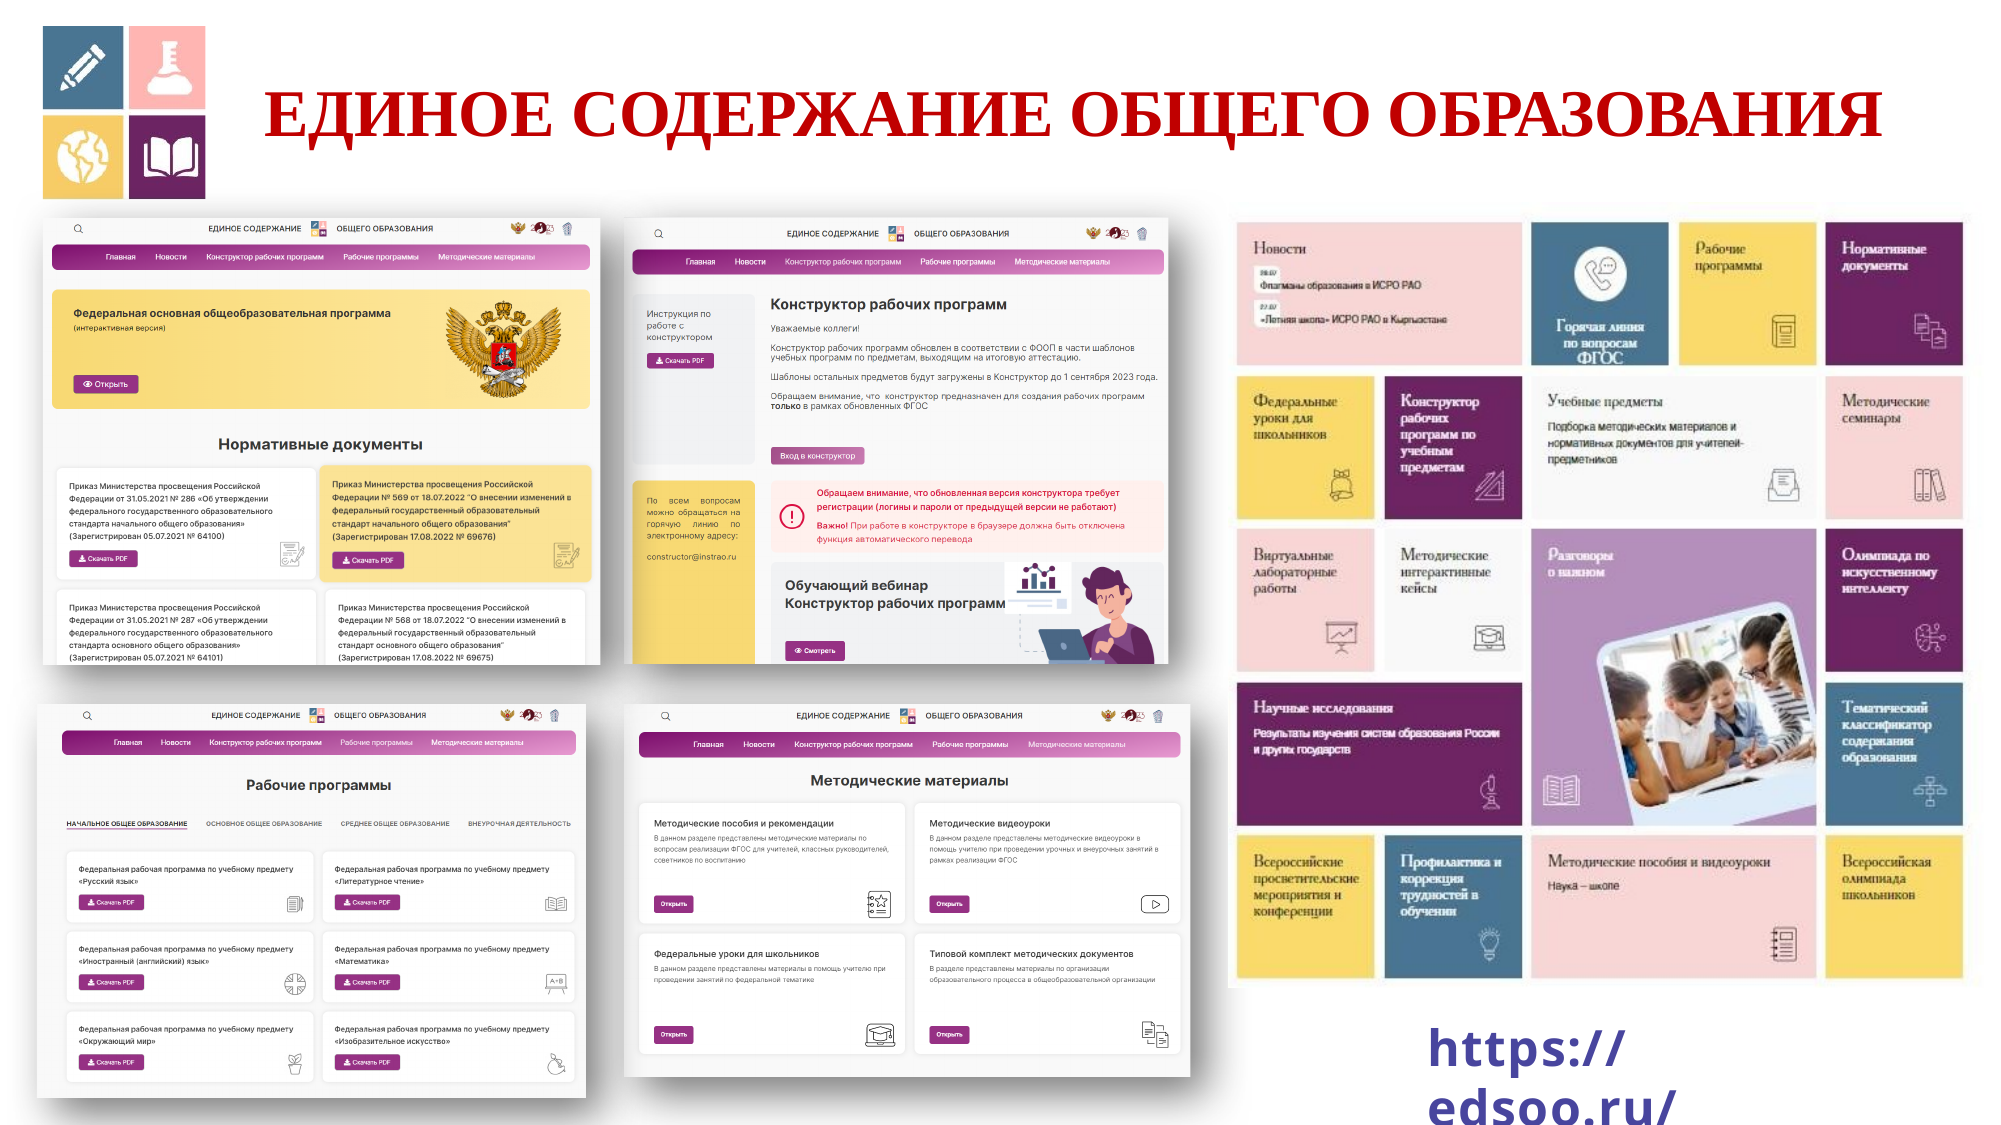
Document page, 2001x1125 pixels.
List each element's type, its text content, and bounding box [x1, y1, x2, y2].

picture [36, 704, 587, 1098]
picture [623, 704, 1191, 1078]
picture [623, 217, 1169, 664]
title ЕДИНОЕ СОДЕРЖАНИЕ ОБЩЕГО ОБРАЗОВАНИЯ [262, 68, 1938, 259]
text_box https://edsoo.ru/ [1425, 1014, 1850, 1125]
picture [42, 217, 601, 665]
picture [42, 25, 206, 200]
picture [1228, 201, 1984, 988]
